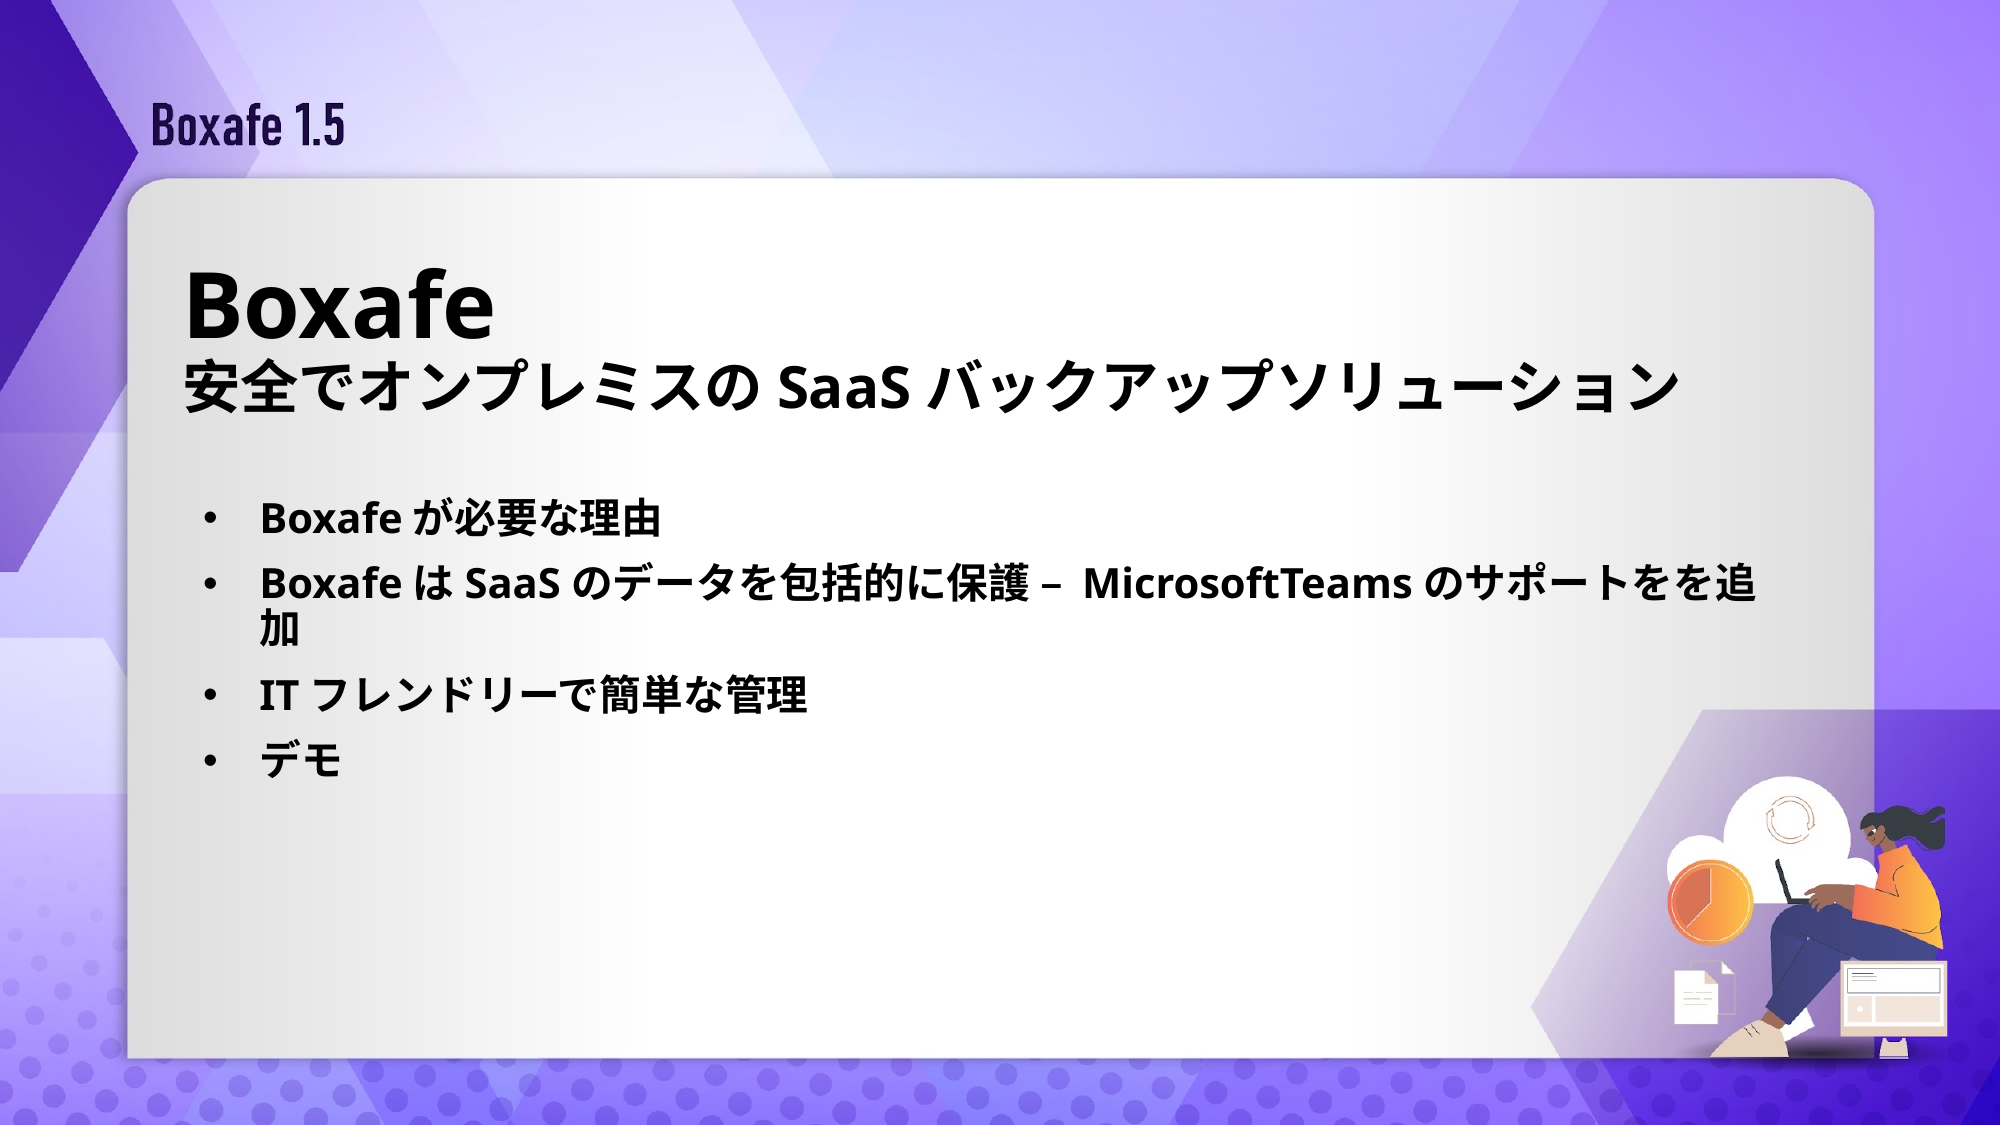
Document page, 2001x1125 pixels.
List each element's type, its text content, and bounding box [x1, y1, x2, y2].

list Boxafeが必要な理由 BoxafeはSaaSのデータを包括的に保護 – MicrosoftTeamsのサポートをを追加 ITフレンドリーで簡単な管理 デモ [167, 489, 1807, 988]
title Boxafe 安全でオンプレミスのSaaSバックアップソリューション [167, 213, 1786, 467]
picture [0, 0, 2000, 1125]
